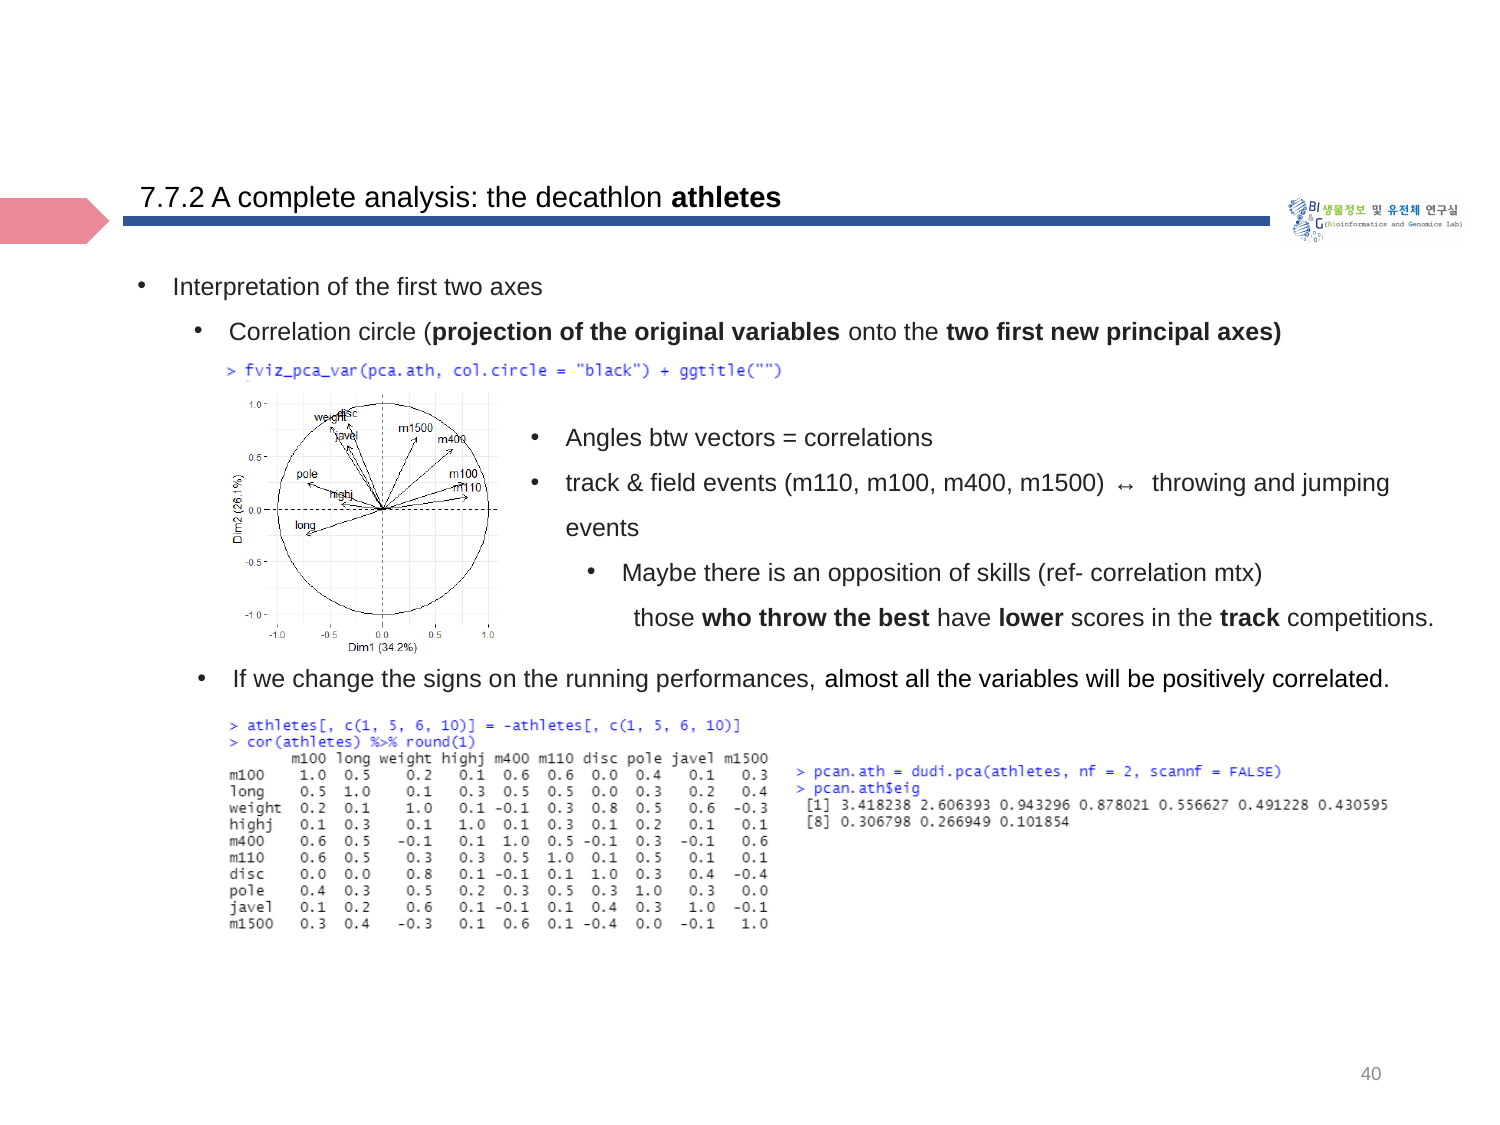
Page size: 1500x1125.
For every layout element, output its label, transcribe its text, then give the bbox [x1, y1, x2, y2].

slide_number 40 [1059, 1042, 1397, 1103]
text_box If we change the signs on the running performances, almost all the variables will be positively correlated. [182, 655, 1463, 700]
picture [792, 764, 1393, 831]
text_box Interpretation of the first two axes Correlation circle (projection of the original variables onto the two first new principal axes) [122, 263, 1463, 353]
title 7.7.2 A complete analysis: the decathlon athletes [124, 176, 1166, 220]
text_box [0, 197, 111, 245]
picture [224, 717, 785, 934]
picture [1285, 194, 1463, 244]
picture [222, 360, 787, 655]
